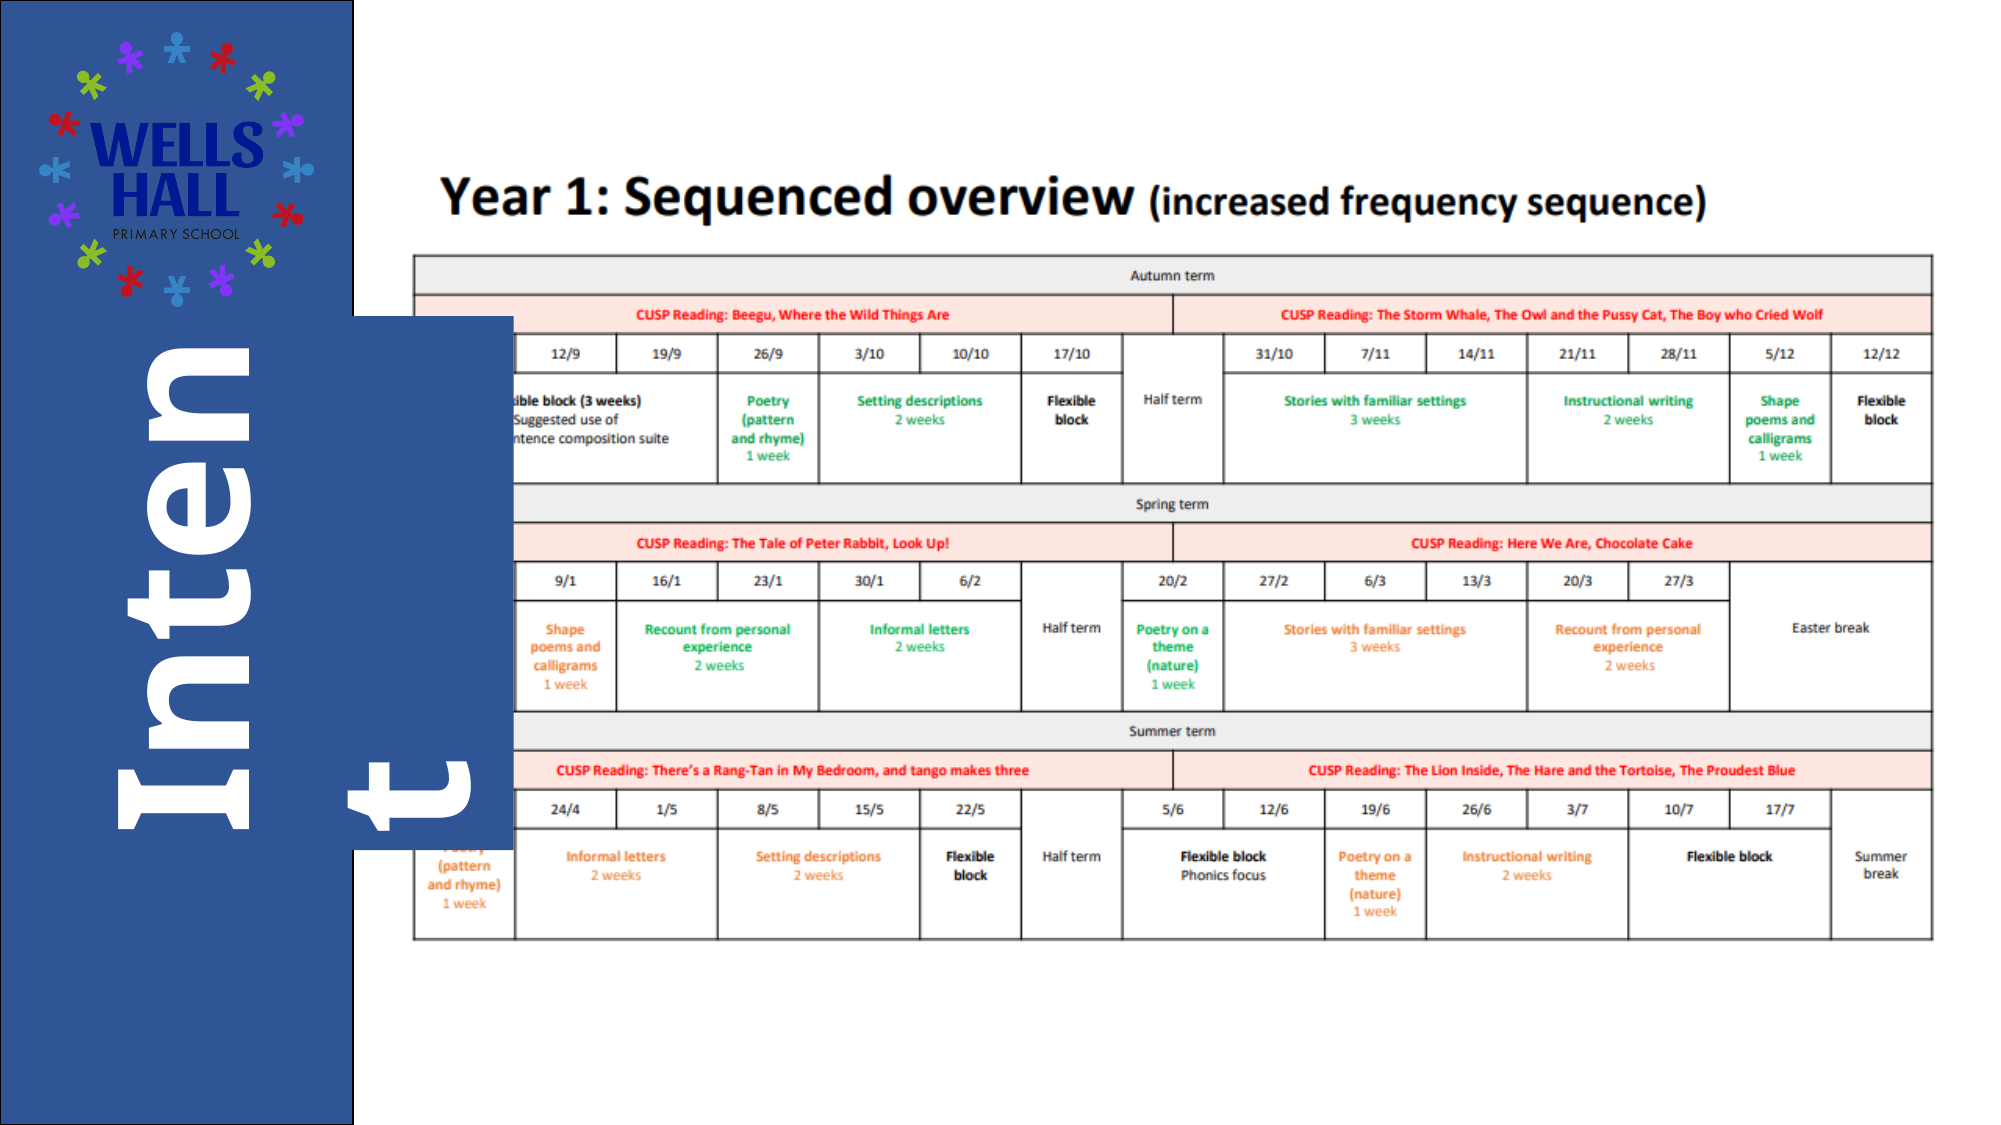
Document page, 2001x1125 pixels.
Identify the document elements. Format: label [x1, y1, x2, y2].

text_box [0, 0, 354, 1125]
picture [400, 168, 1942, 957]
